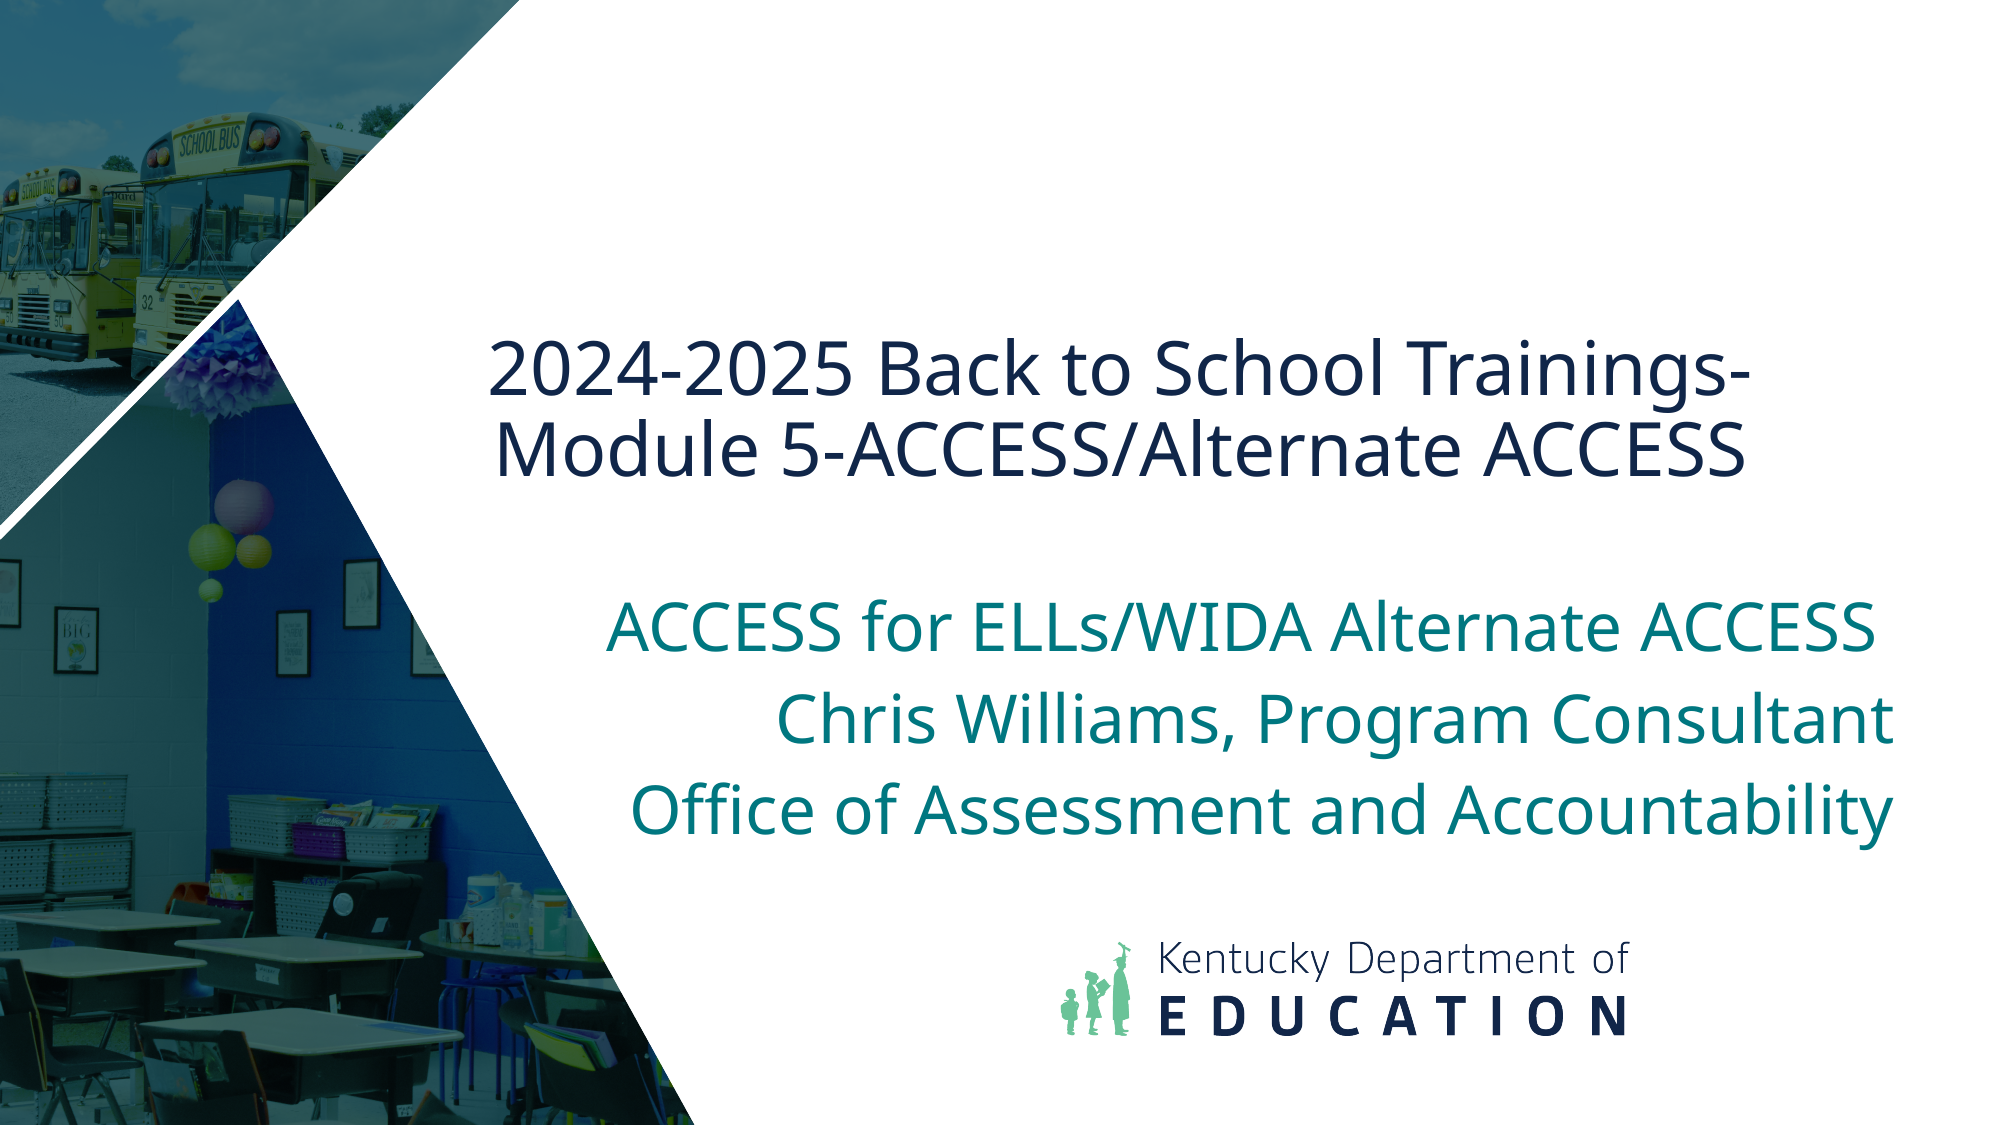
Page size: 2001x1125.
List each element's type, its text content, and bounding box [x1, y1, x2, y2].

title 2024-2025 Back to School Trainings-Module 5-ACCESS/Alternate ACCESS [331, 118, 1910, 501]
subtitle ACCESS for ELLs/WIDA Alternate ACCESS Chris Williams, Program Consultant Office of Assessment and Accountability [410, 586, 1911, 858]
picture [0, 0, 2001, 1125]
